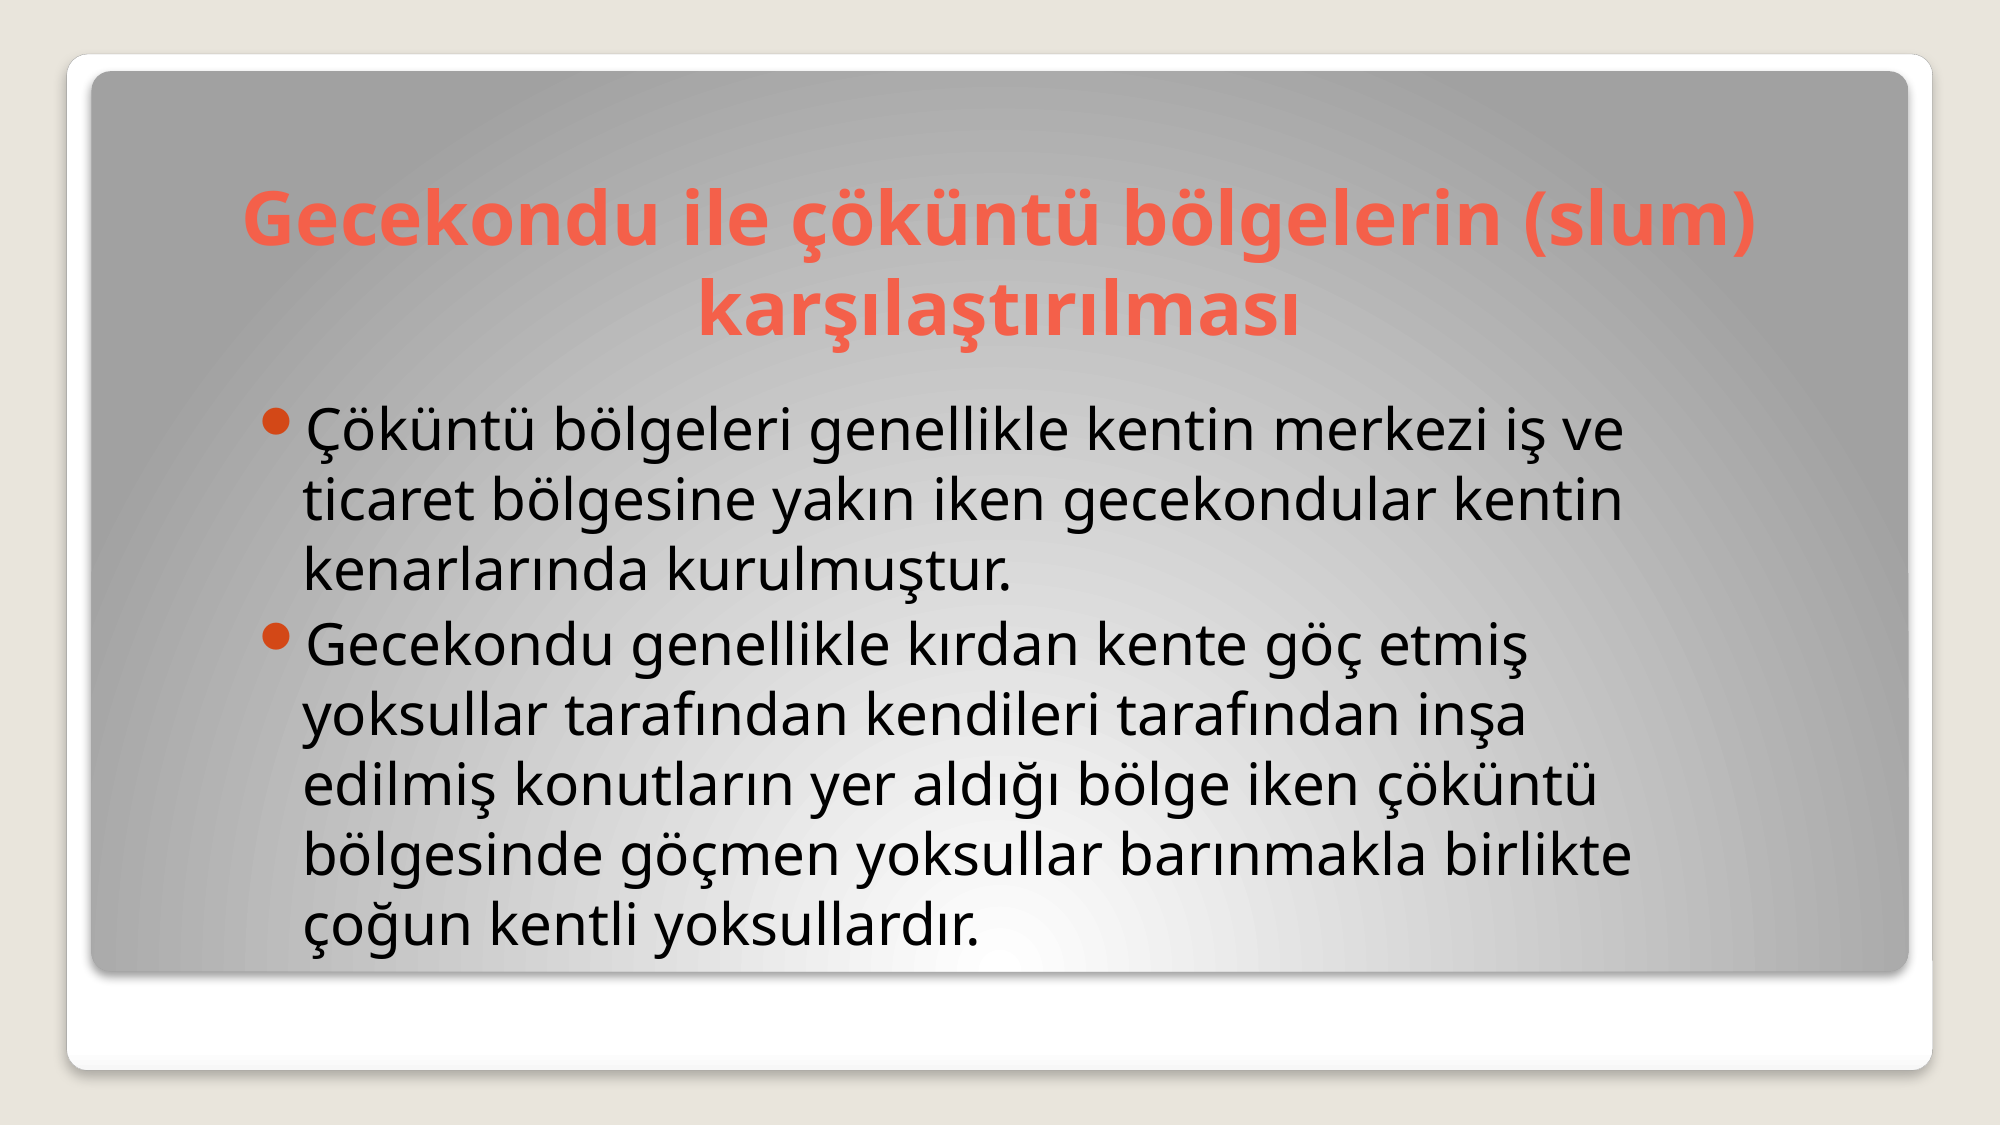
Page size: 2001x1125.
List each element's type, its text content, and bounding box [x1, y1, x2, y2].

list Çöküntü bölgeleri genellikle kentin merkezi iş ve ticaret bölgesine yakın iken gecekondular kentin kenarlarında kurulmuştur. Gecekondu genellikle kırdan kente göç etmiş yoksullar tarafından kendileri tarafından inşa edilmiş konutların yer aldığı bölge iken çöküntü bölgesinde göçmen yoksullar barınmakla birlikte çoğun kentli yoksullardır. [228, 377, 1653, 1092]
title Gecekondu ile çöküntü bölgelerin (slum) karşılaştırılması [137, 140, 1863, 359]
